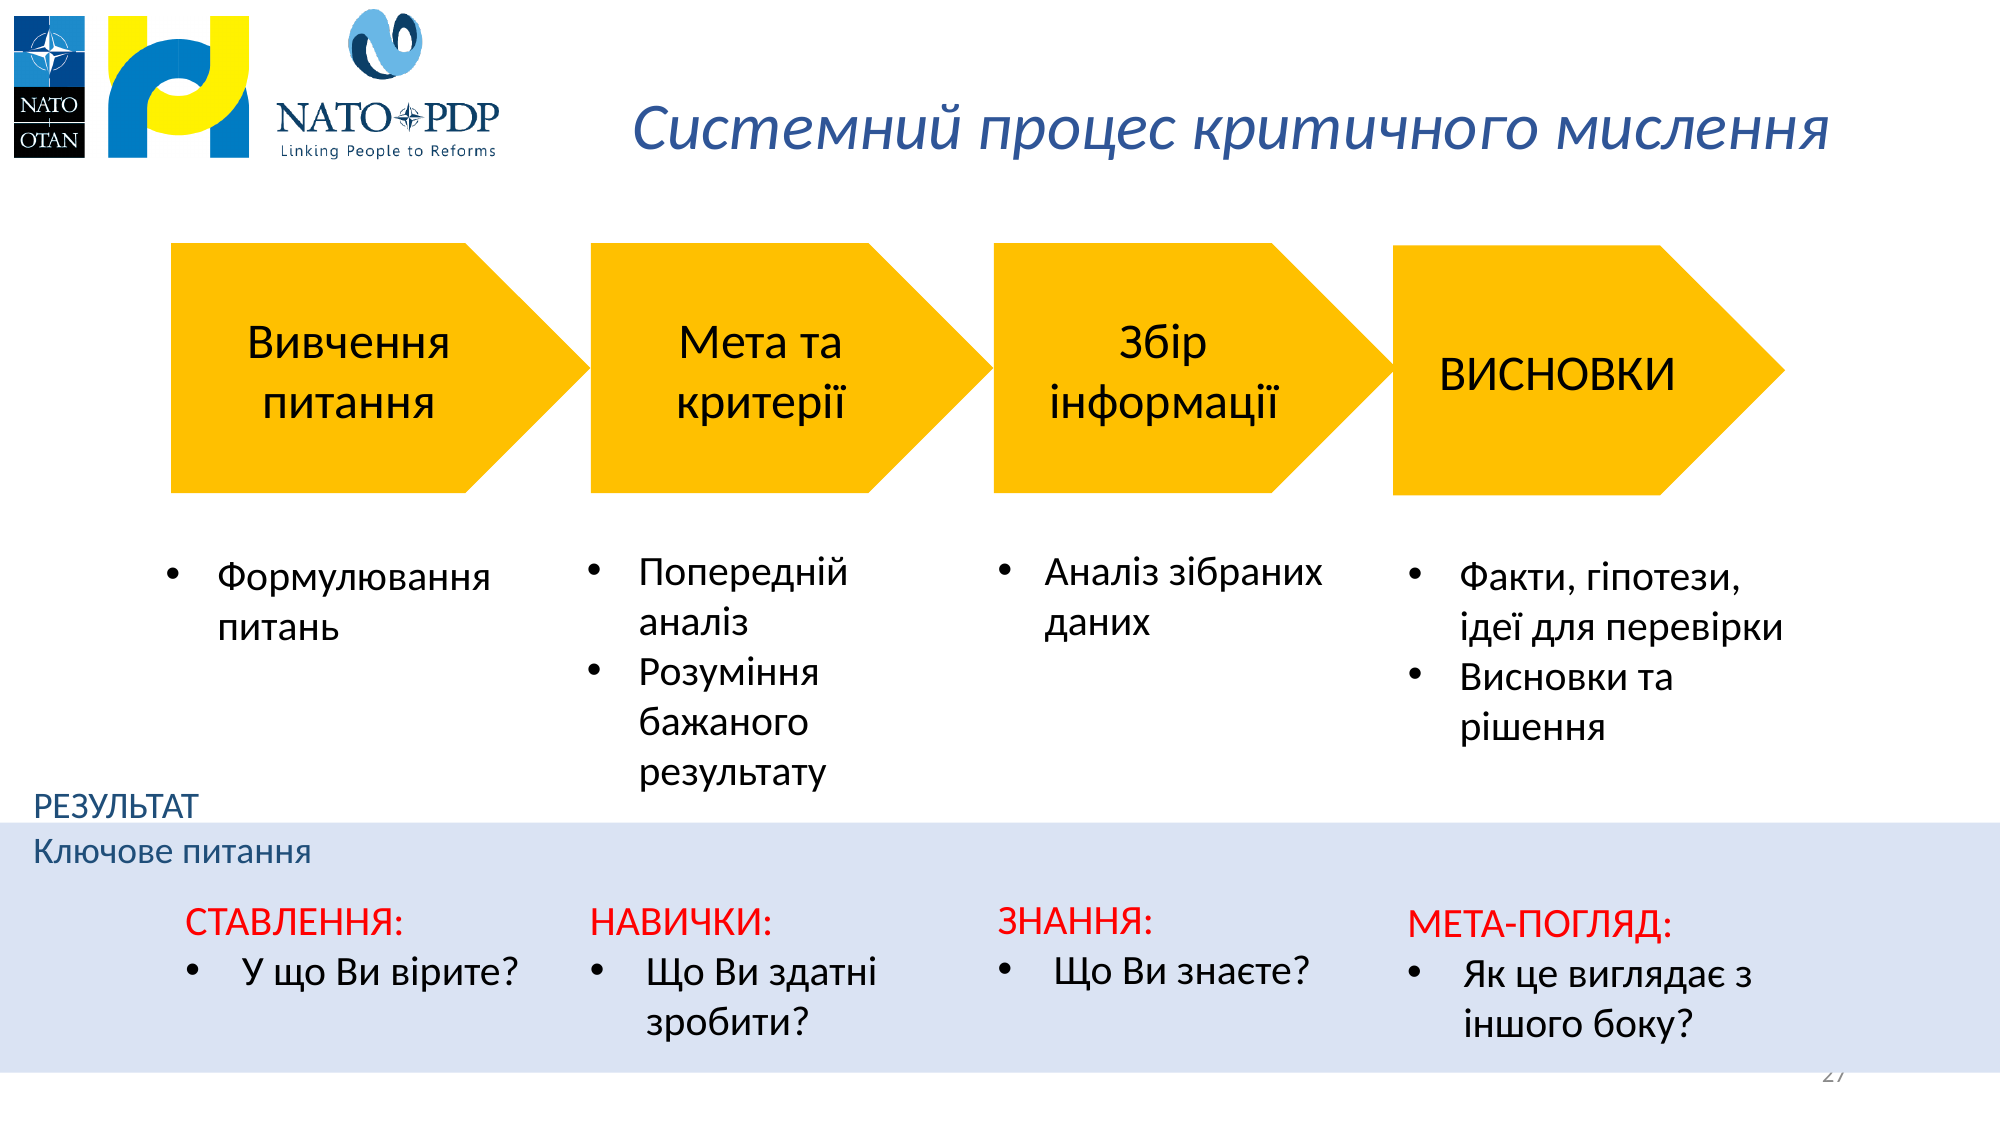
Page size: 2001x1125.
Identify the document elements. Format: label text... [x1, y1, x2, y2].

text_box РЕЗУЛЬТАТ Ключове питання [18, 774, 381, 879]
text_box ЗНАННЯ: Що Ви знаєте? [982, 885, 1452, 1001]
text_box Вивчення питання [170, 242, 589, 495]
picture [276, 7, 499, 161]
text_box СТАВЛЕННЯ: У що Ви вірите? [170, 886, 573, 1002]
text_box Факти, гіпотези, ідеї для перевірки Висновки та рішення [1393, 541, 1824, 756]
text_box ВИСНОВКИ [1392, 244, 1787, 497]
text_box НАВИЧКИ: Що Ви здатні зробити? [575, 886, 947, 1052]
text_box Мета та критерії [589, 242, 992, 495]
text_box Формулювання питань [150, 541, 541, 656]
title Системний процес критичного мислення [617, 19, 1912, 238]
picture [14, 16, 250, 158]
text_box Аналіз зібраних даних [982, 536, 1383, 802]
text_box Попередній аналіз Розуміння бажаного результату [572, 536, 921, 802]
text_box Збір інформації [992, 242, 1392, 495]
text_box МЕТА-ПОГЛЯД: Як це виглядає з іншого боку? [1392, 888, 1824, 1054]
text_box [0, 822, 2000, 1074]
slide_number 27 [1412, 1074, 1863, 1103]
